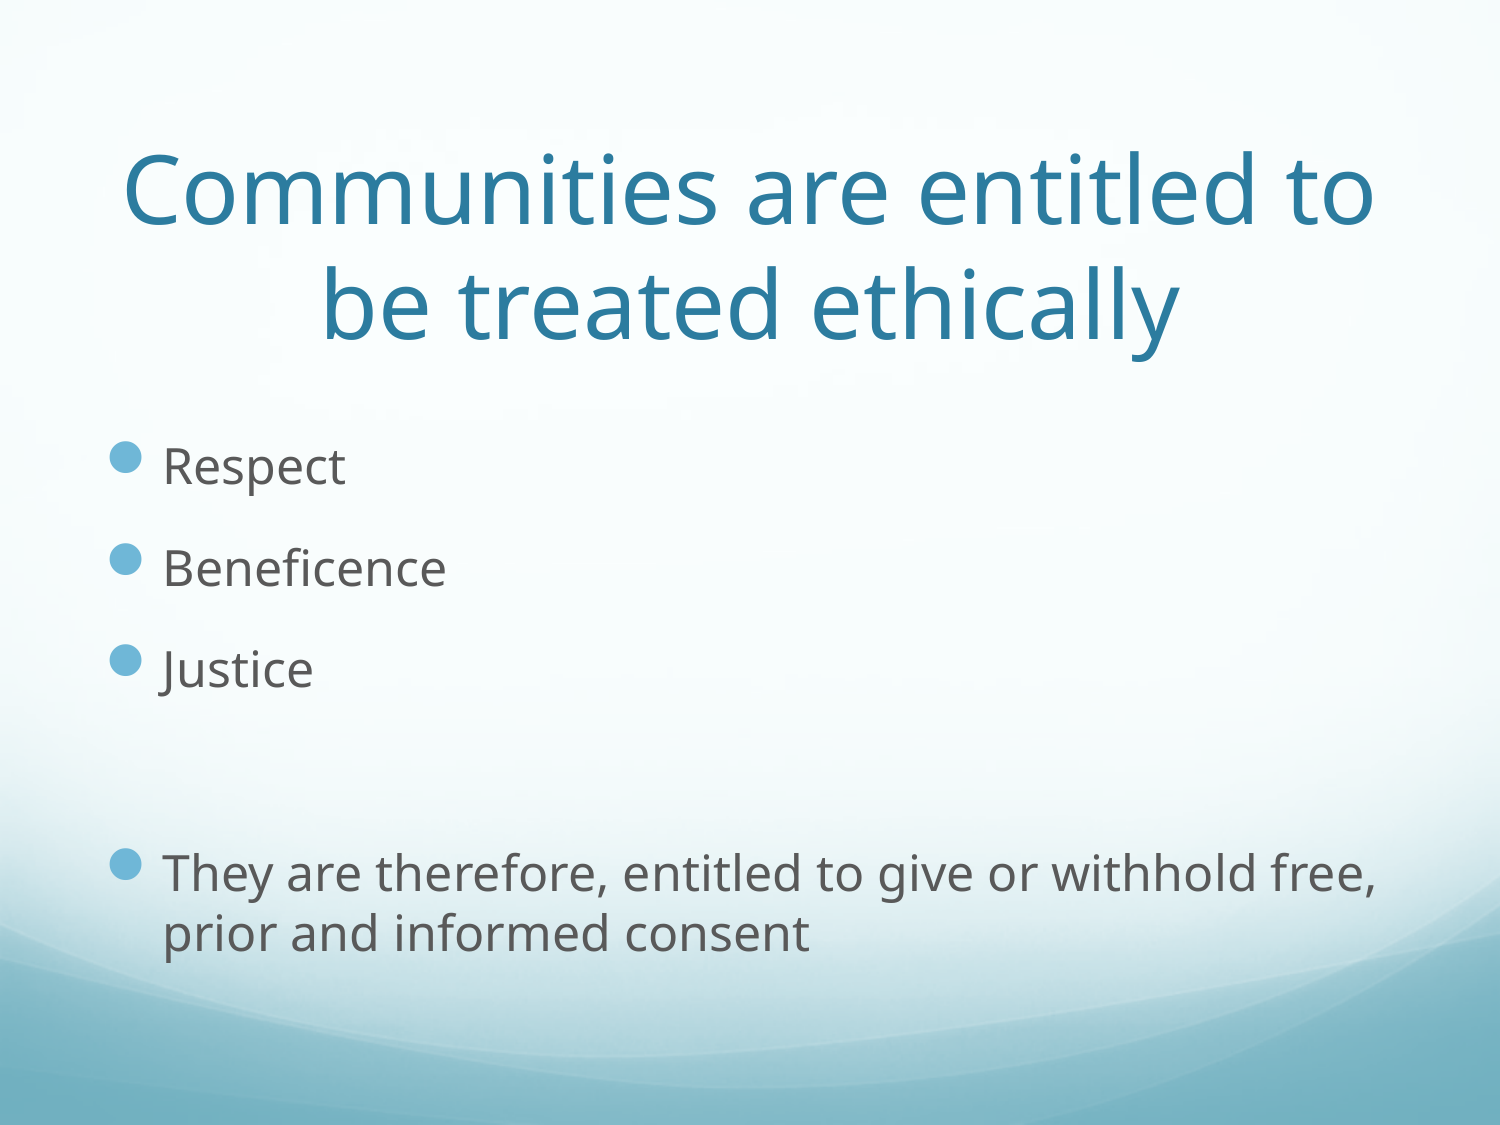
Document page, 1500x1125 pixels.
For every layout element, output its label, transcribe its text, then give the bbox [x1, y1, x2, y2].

list Respect Beneficence Justice They are therefore, entitled to give or withhold free, prior and informed consent [90, 426, 1410, 975]
title Communities are entitled to be treated ethically [90, 17, 1410, 367]
